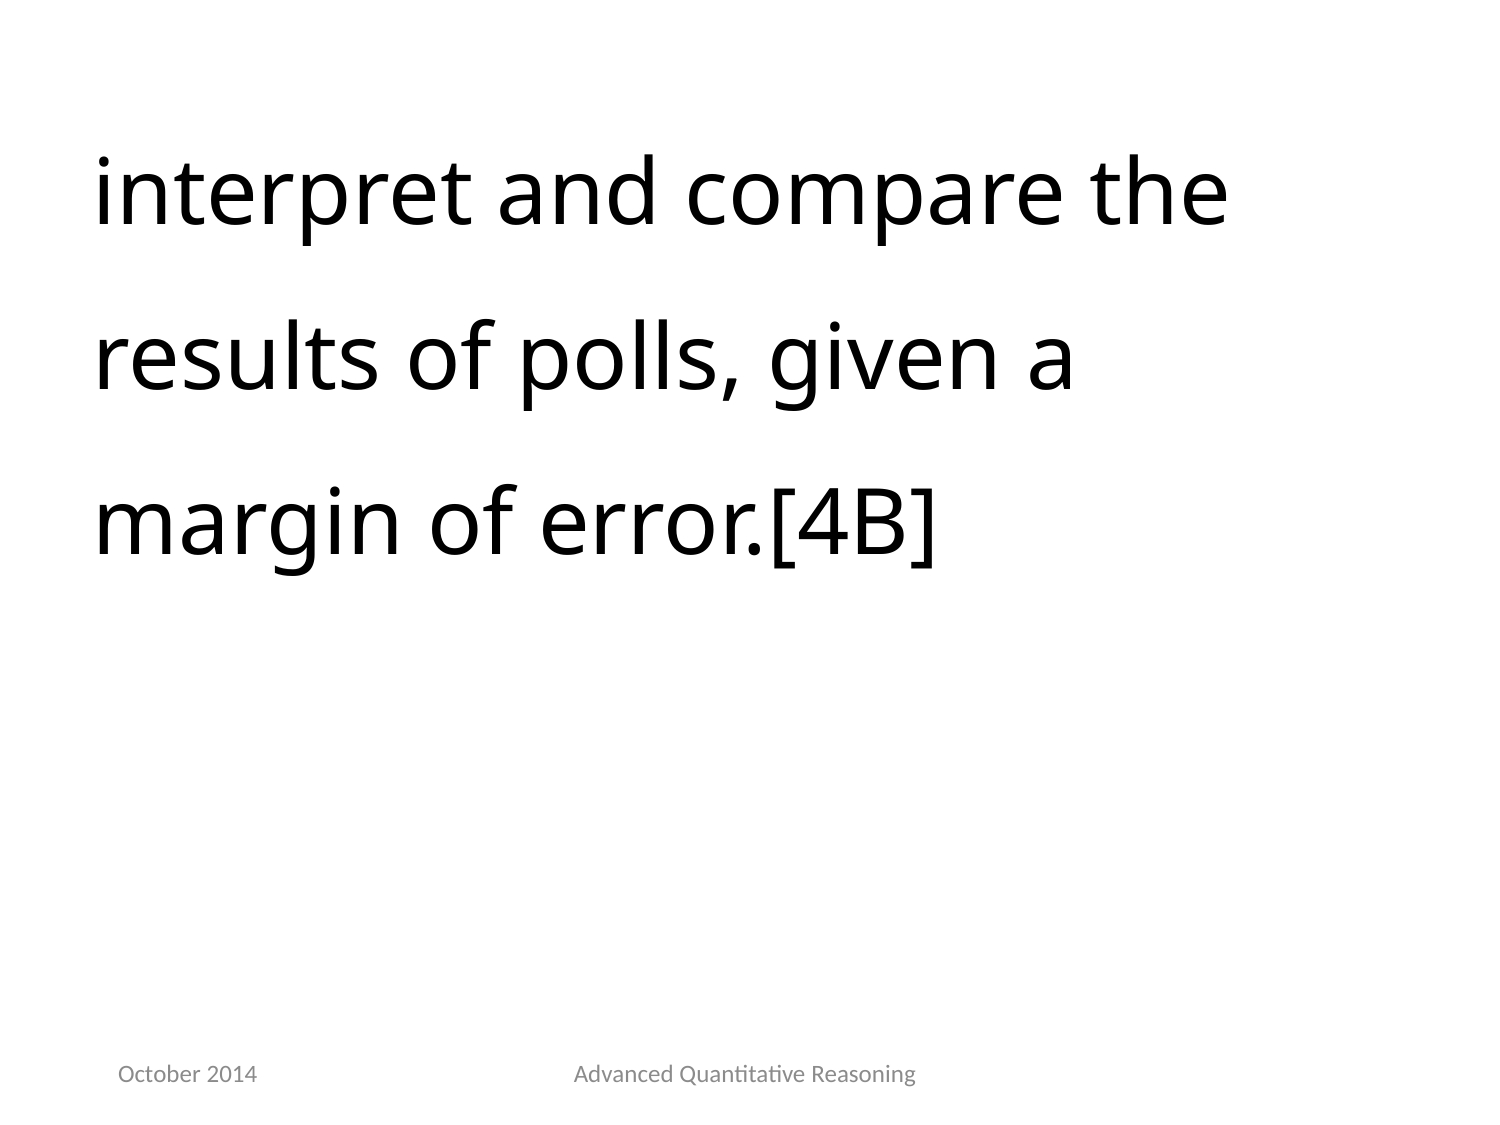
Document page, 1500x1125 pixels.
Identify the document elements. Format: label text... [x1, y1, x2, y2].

subtitle interpret and compare the results of polls, given a margin of error.[4B] [78, 70, 1429, 1014]
footer Advanced Quantitative Reasoning [492, 1042, 999, 1103]
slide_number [103, 1042, 441, 1103]
